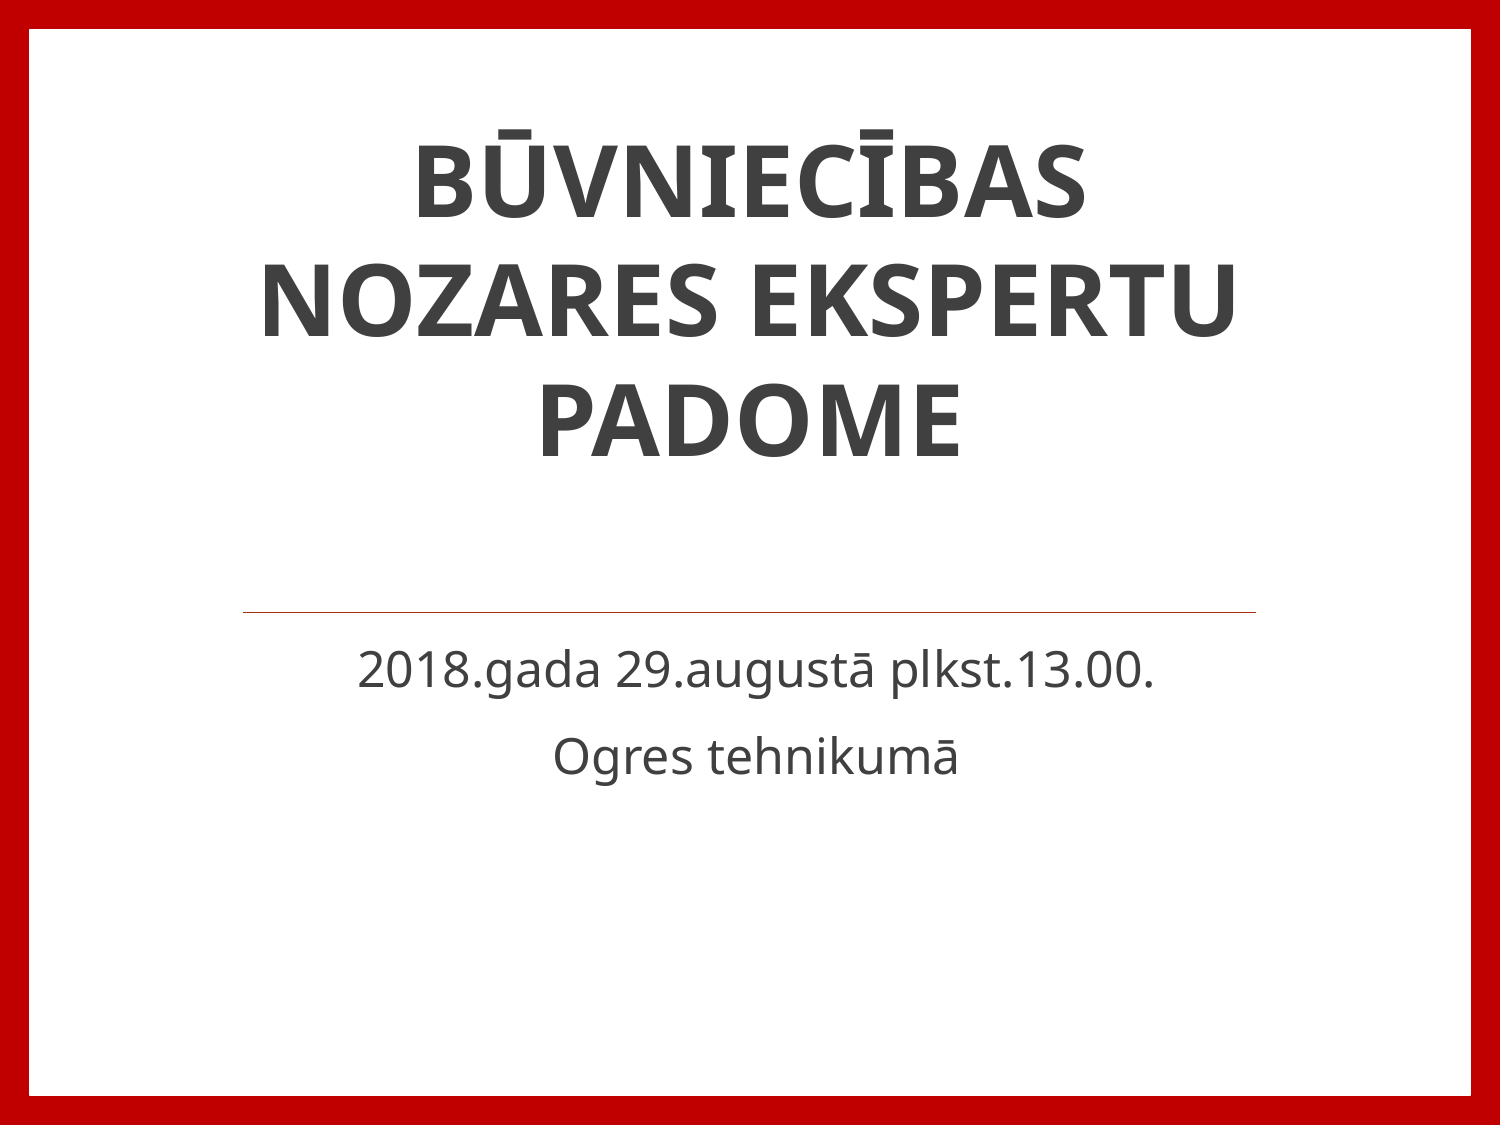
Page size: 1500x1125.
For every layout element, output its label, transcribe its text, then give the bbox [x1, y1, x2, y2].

subtitle 2018.gada 29.augustā plkst.13.00. Ogres tehnikumā [217, 636, 1297, 865]
title Būvniecības Nozares ekspertu padome [136, 124, 1363, 605]
